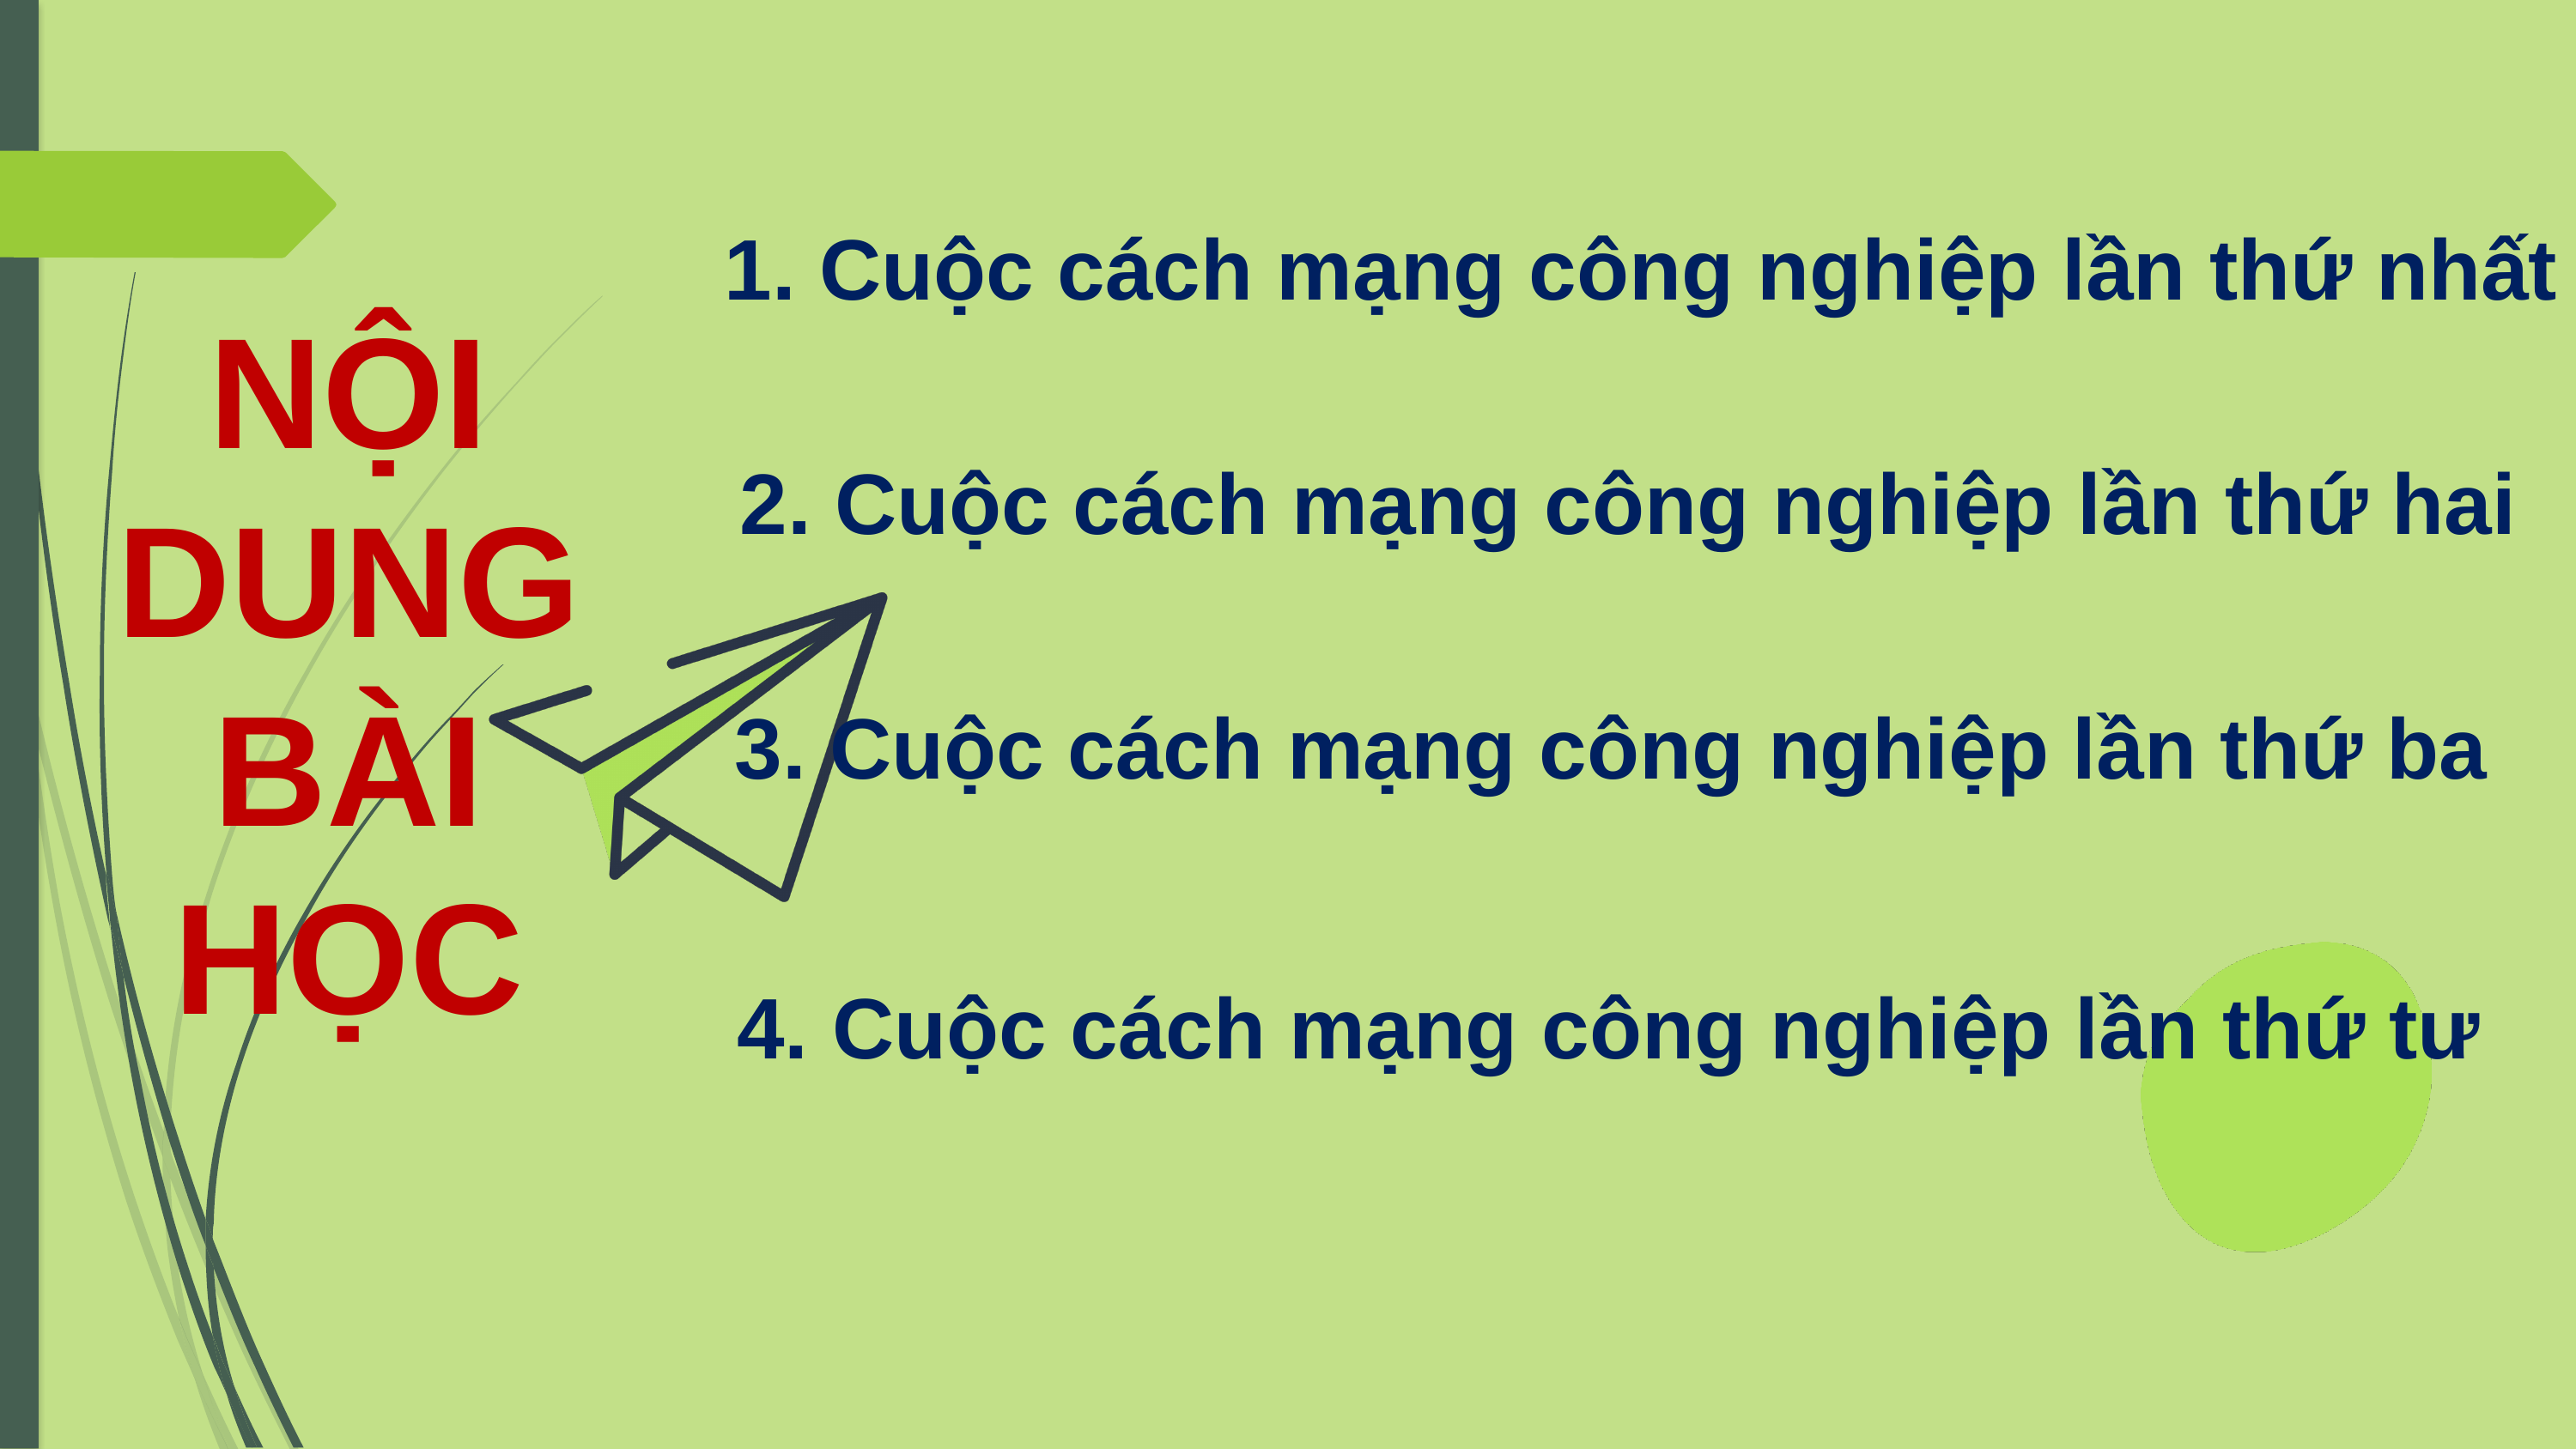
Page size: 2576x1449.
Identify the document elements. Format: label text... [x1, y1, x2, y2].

text_box 3. Cuộc cách mạng công nghiệp lần thứ ba [891, 726, 2538, 797]
picture [489, 591, 889, 902]
text_box 4. Cuộc cách mạng công nghiệp lần thứ tư [737, 1006, 2136, 1076]
picture [2140, 942, 2432, 1252]
text_box 1. Cuộc cách mạng công nghiệp lần thứ nhất [724, 247, 2576, 318]
text_box 4. Cuộc cách mạng công nghiệp lần thứ tư [2435, 1006, 2576, 1076]
text_box NỘI DUNG BÀI HỌC [91, 186, 606, 1150]
text_box 2. Cuộc cách mạng công nghiệp lần thứ hai [739, 481, 2561, 552]
